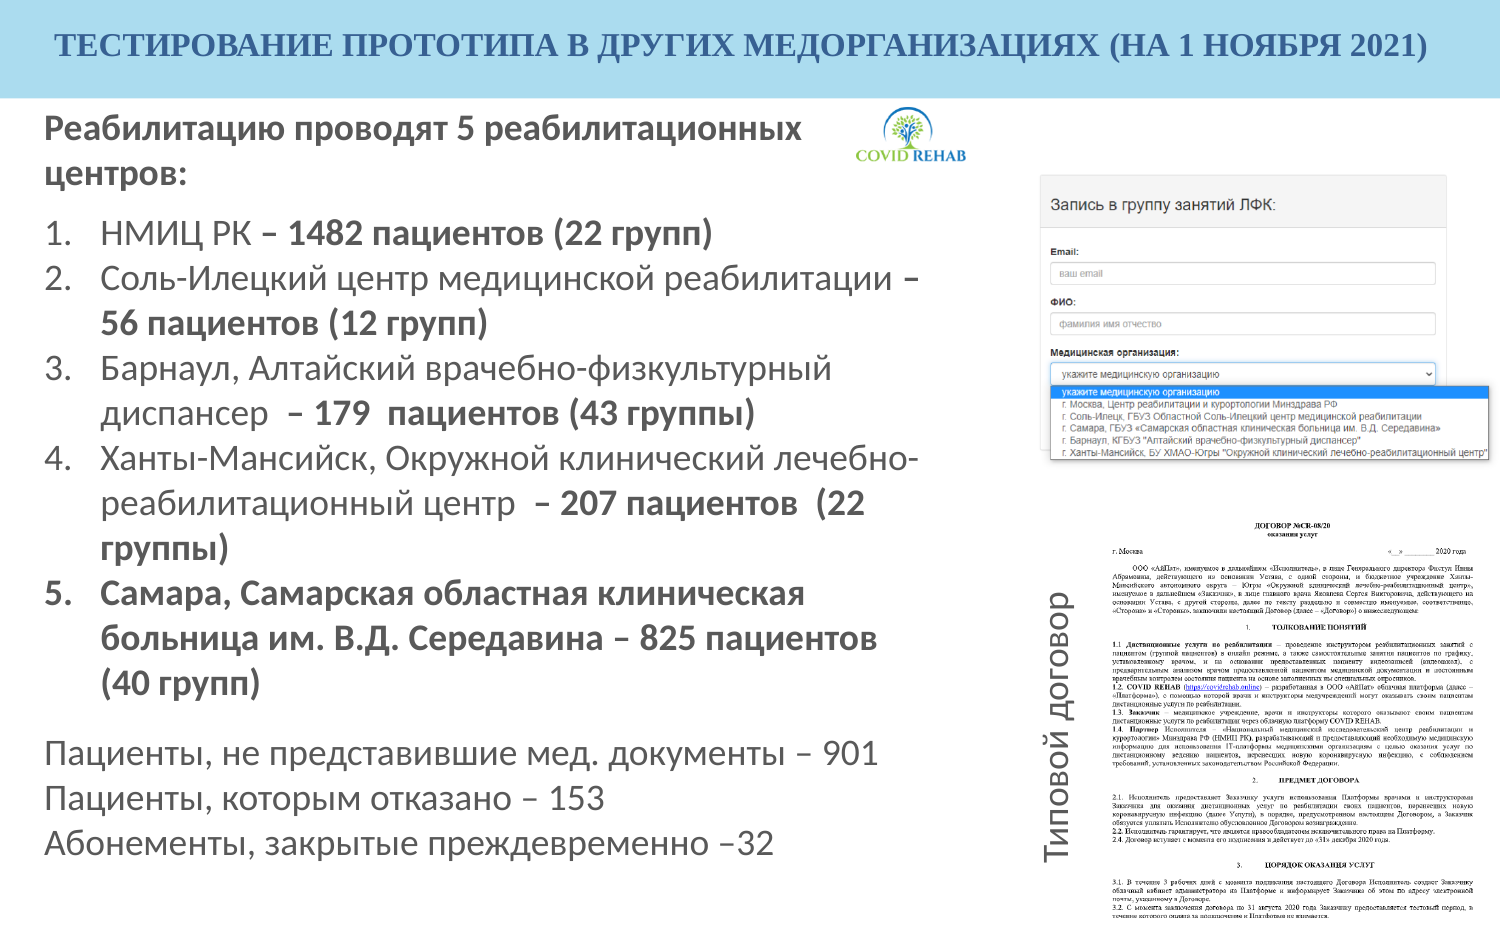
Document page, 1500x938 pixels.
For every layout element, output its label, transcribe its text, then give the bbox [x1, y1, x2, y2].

text_box Типовой договор [1023, 570, 1087, 887]
picture [855, 103, 1500, 480]
text_box Реабилитацию проводят 5 реабилитационных центров: НМИЦ РК – 1482 пациентов (22 групп) Соль-Илецкий центр медицинской реабилитации – 56 пациентов (12 групп) Барнаул, Алтайский врачебно-физкультурный диспансер – 179 пациентов (43 группы) Ханты-Мансийск, Окружной клинический лечебно-реабилитационный центр – 207 пациентов (22 группы) Самара, Самарская областная клиническая больница им. В.Д. Середавина – 825 пациентов (40 групп) Пациенты, не представившие мед. документы – 901 Пациенты, которым отказано – 153 Абонементы, закрытые преждевременно –32 [29, 95, 939, 916]
picture [1092, 509, 1483, 918]
text_box Тестирование прототипа в других медорганизациях (на 1 ноября 2021) [0, 15, 1483, 71]
text_box [0, 0, 1500, 100]
